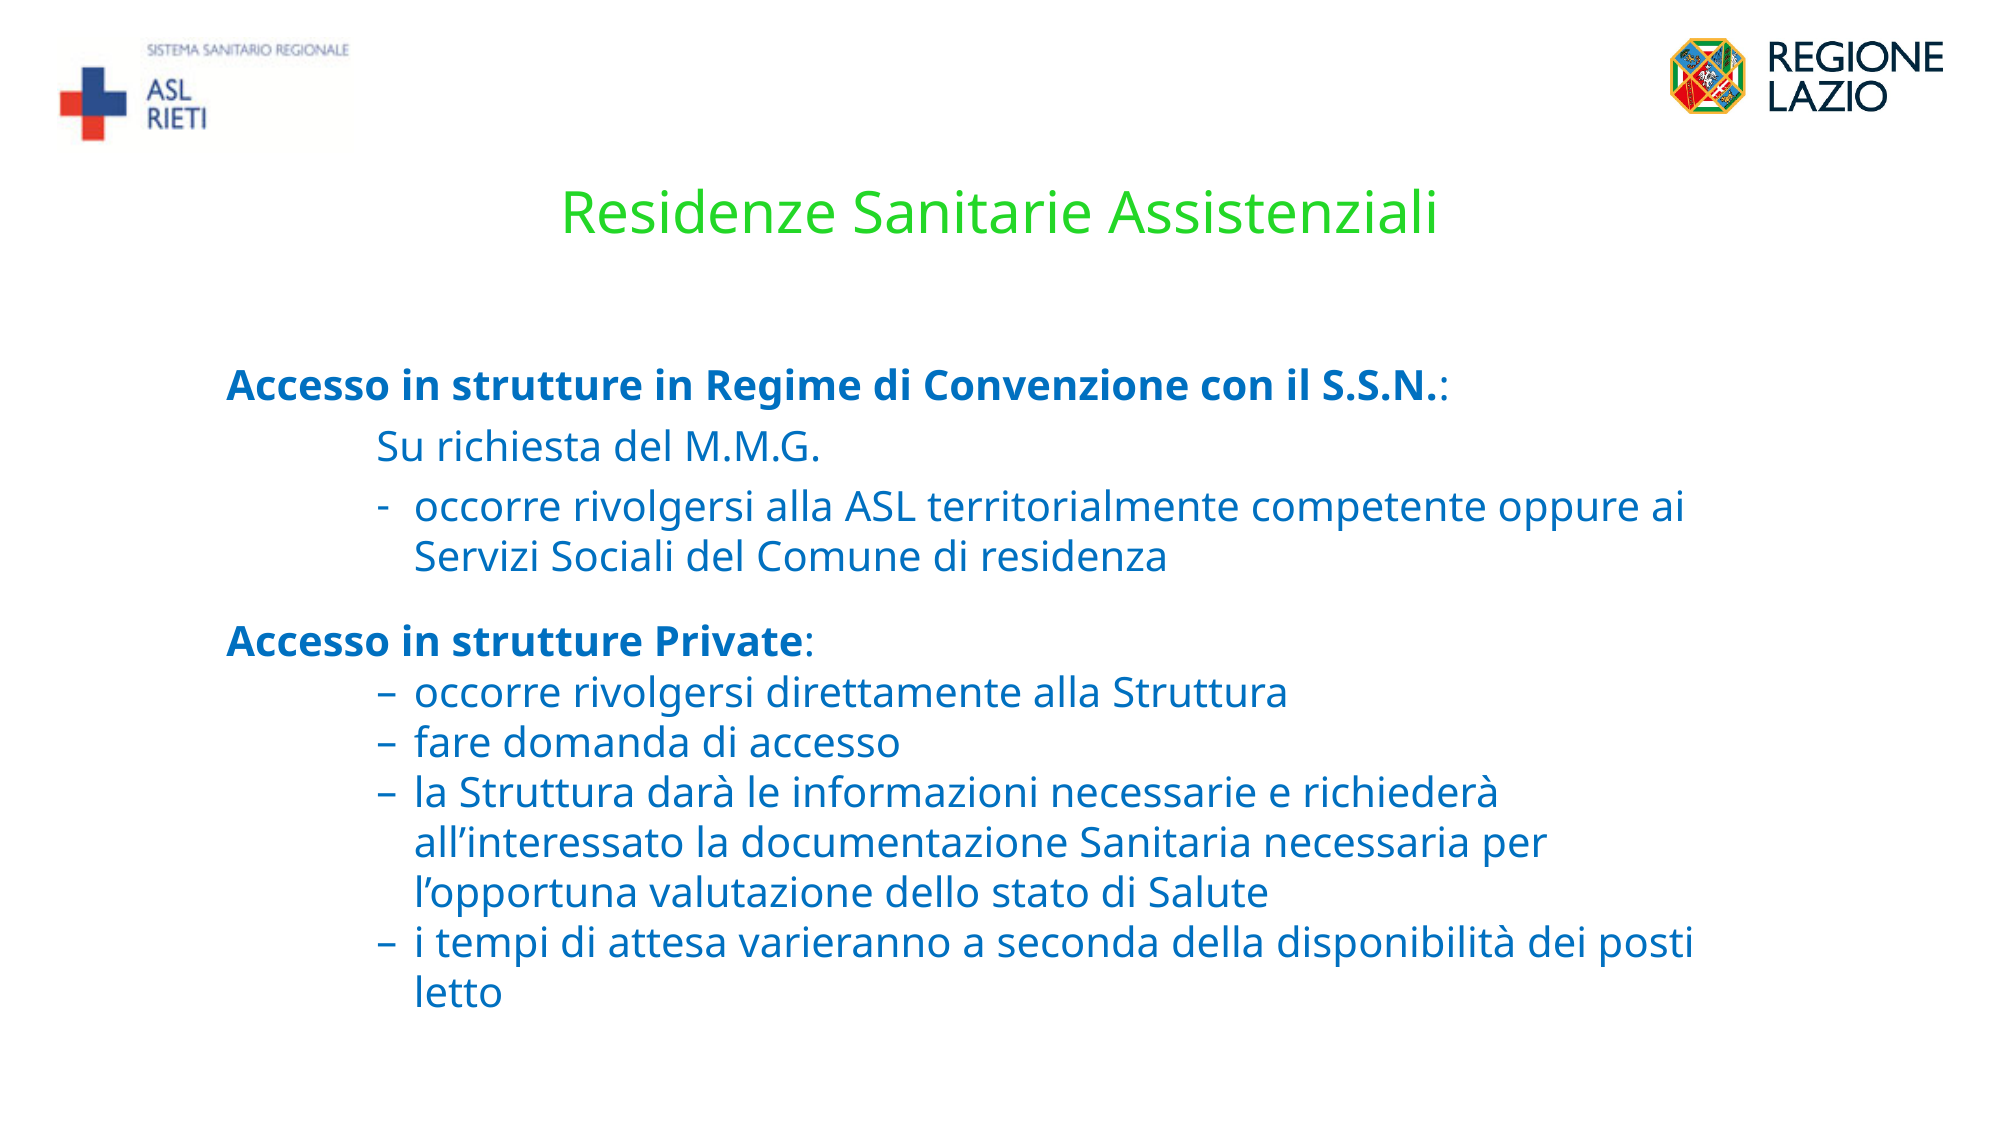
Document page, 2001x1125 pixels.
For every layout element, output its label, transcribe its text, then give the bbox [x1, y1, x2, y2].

picture [57, 37, 354, 153]
picture [1670, 38, 1943, 114]
text_box Residenze Sanitarie Assistenziali Accesso in strutture in Regime di Convenzione con il S.S.N.: Su richiesta del M.M.G. occorre rivolgersi alla ASL territorialmente competente oppure ai Servizi Sociali del Comune di residenza Accesso in strutture Private: occorre rivolgersi direttamente alla Struttura fare domanda di accesso la Struttura darà le informazioni necessarie e richiederà all’interessato la documentazione Sanitaria necessaria per l’opportuna valutazione dello stato di Salute i tempi di attesa varieranno a seconda della disponibilità dei posti letto [211, 175, 1789, 1063]
